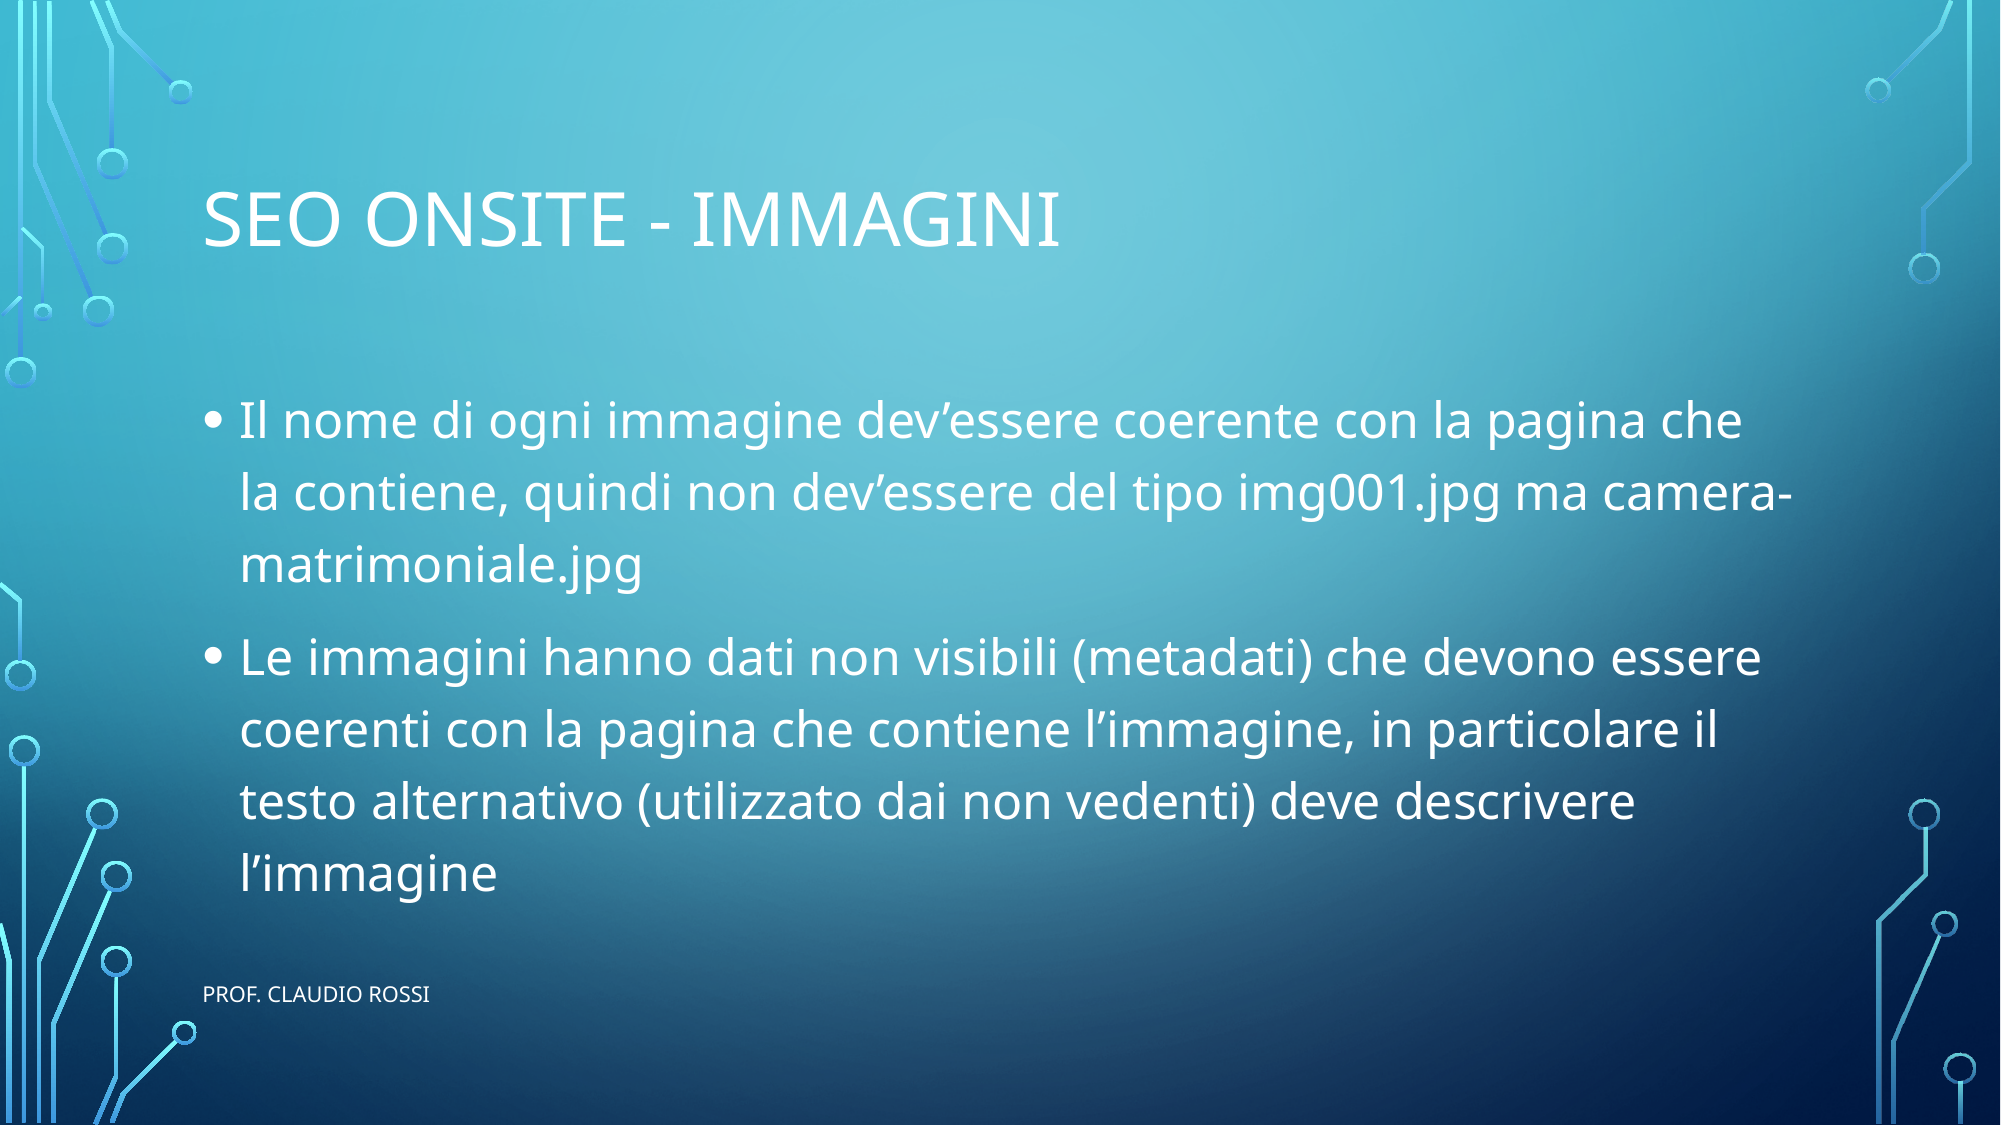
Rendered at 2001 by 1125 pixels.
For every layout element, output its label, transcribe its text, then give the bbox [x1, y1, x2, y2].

title SEO onsite - immagini [187, 101, 1813, 344]
list Il nome di ogni immagine dev’essere coerente con la pagina che la contiene, quindi non dev’essere del tipo img001.jpg ma camera-matrimoniale.jpg Le immagini hanno dati non visibili (metadati) che devono essere coerenti con la pagina che contiene l’immagine, in particolare il testo alternativo (utilizzato dai non vedenti) deve descrivere l’immagine [187, 369, 1813, 950]
footer prof. Claudio Rossi [187, 965, 1211, 1025]
